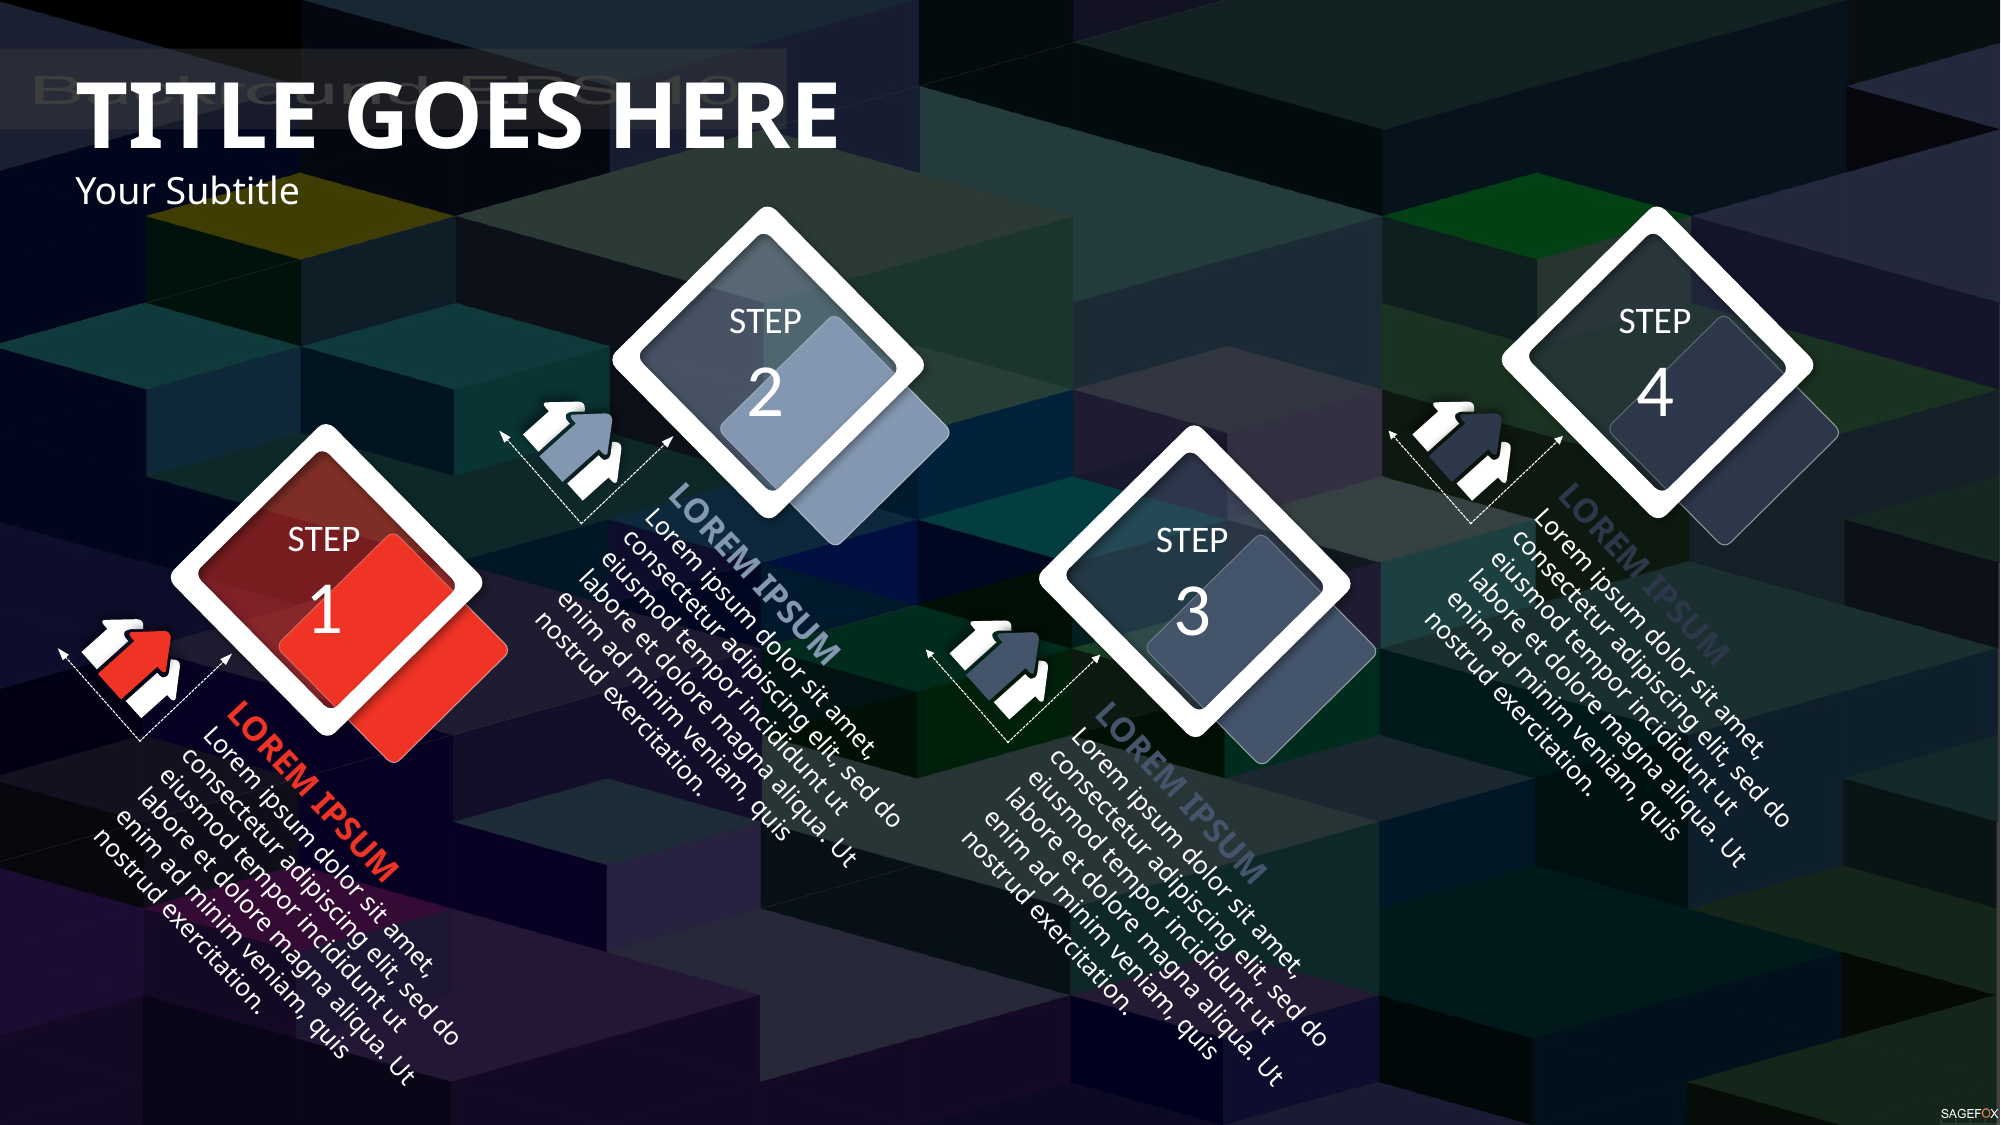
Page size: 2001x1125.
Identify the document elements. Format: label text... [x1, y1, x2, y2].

text_box LOREM IPSUM Lorem ipsum dolor sit amet, consectetur adipiscing elit, sed do eiusmod tempor incididunt ut labore et dolore magna aliqua. Ut enim ad minim veniam, quis nostrud exercitation. [519, 477, 992, 947]
text_box LOREM IPSUM Lorem ipsum dolor sit amet, consectetur adipiscing elit, sed do eiusmod tempor incididunt ut labore et dolore magna aliqua. Ut enim ad minim veniam, quis nostrud exercitation. [946, 696, 1419, 1125]
text_box TITLE GOES HERE Your Subtitle [60, 49, 1036, 220]
text_box [1685, 393, 1840, 546]
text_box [655, 247, 881, 477]
text_box [795, 392, 951, 546]
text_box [1082, 466, 1308, 696]
text_box LOREM IPSUM Lorem ipsum dolor sit amet, consectetur adipiscing elit, sed do eiusmod tempor incididunt ut labore et dolore magna aliqua. Ut enim ad minim veniam, quis nostrud exercitation. [1408, 477, 1881, 947]
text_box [499, 387, 674, 525]
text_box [925, 606, 1101, 743]
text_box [1545, 247, 1771, 477]
text_box LOREM IPSUM Lorem ipsum dolor sit amet, consectetur adipiscing elit, sed do eiusmod tempor incididunt ut labore et dolore magna aliqua. Ut enim ad minim veniam, quis nostrud exercitation. [78, 695, 550, 1125]
text_box [354, 611, 509, 764]
picture [0, 0, 2001, 1125]
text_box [57, 604, 233, 742]
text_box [214, 465, 440, 695]
text_box [1222, 611, 1377, 765]
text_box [1388, 387, 1563, 525]
